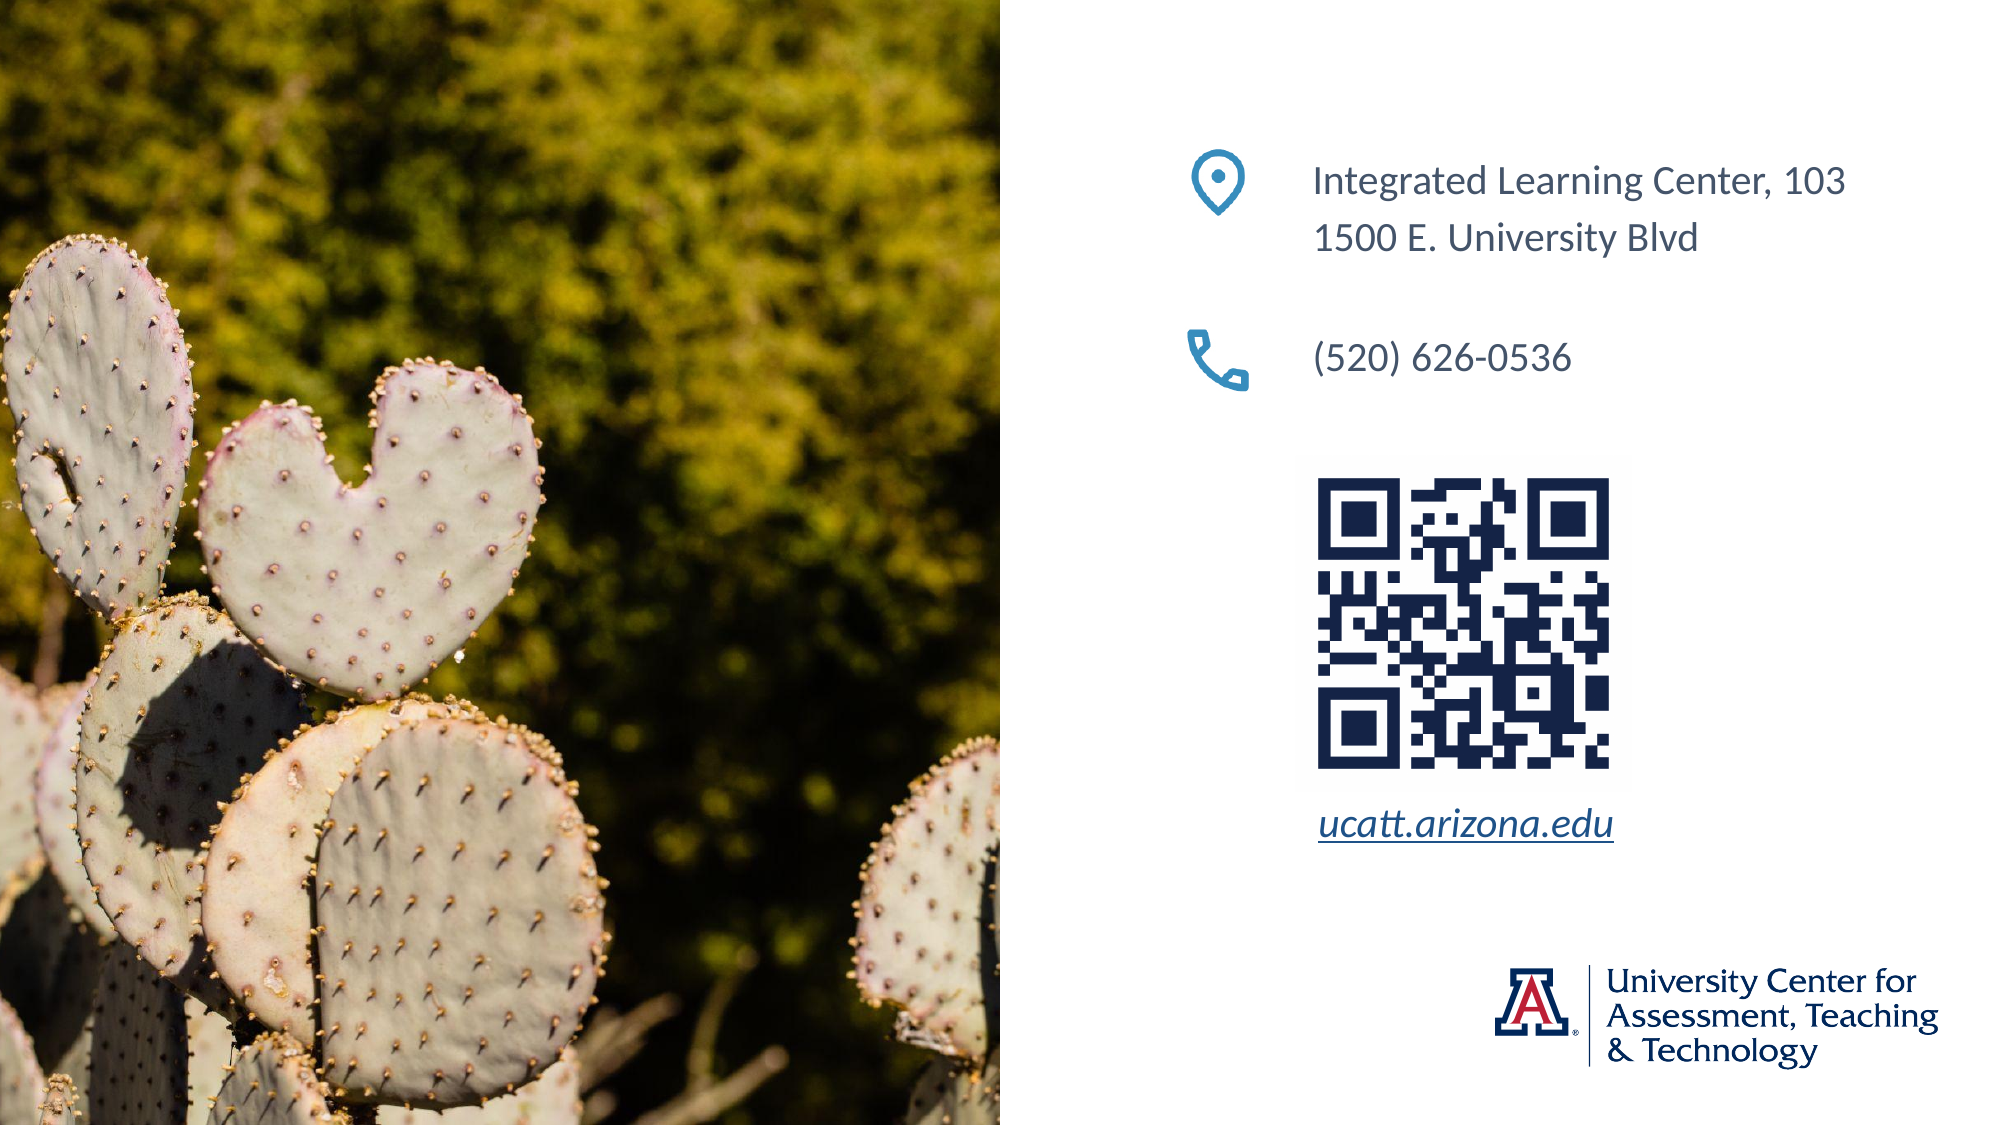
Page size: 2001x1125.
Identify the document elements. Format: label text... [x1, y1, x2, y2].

picture [1295, 455, 1632, 792]
text_box Integrated Learning Center, 103 1500 E. University Blvd [1292, 125, 1949, 281]
text_box (520) 626-0536 [1292, 309, 1949, 400]
picture [0, 0, 1000, 1125]
picture [1191, 149, 1245, 216]
picture [1177, 319, 1258, 401]
picture [1492, 965, 1939, 1070]
text_box ucatt.arizona.edu [1265, 768, 1668, 867]
